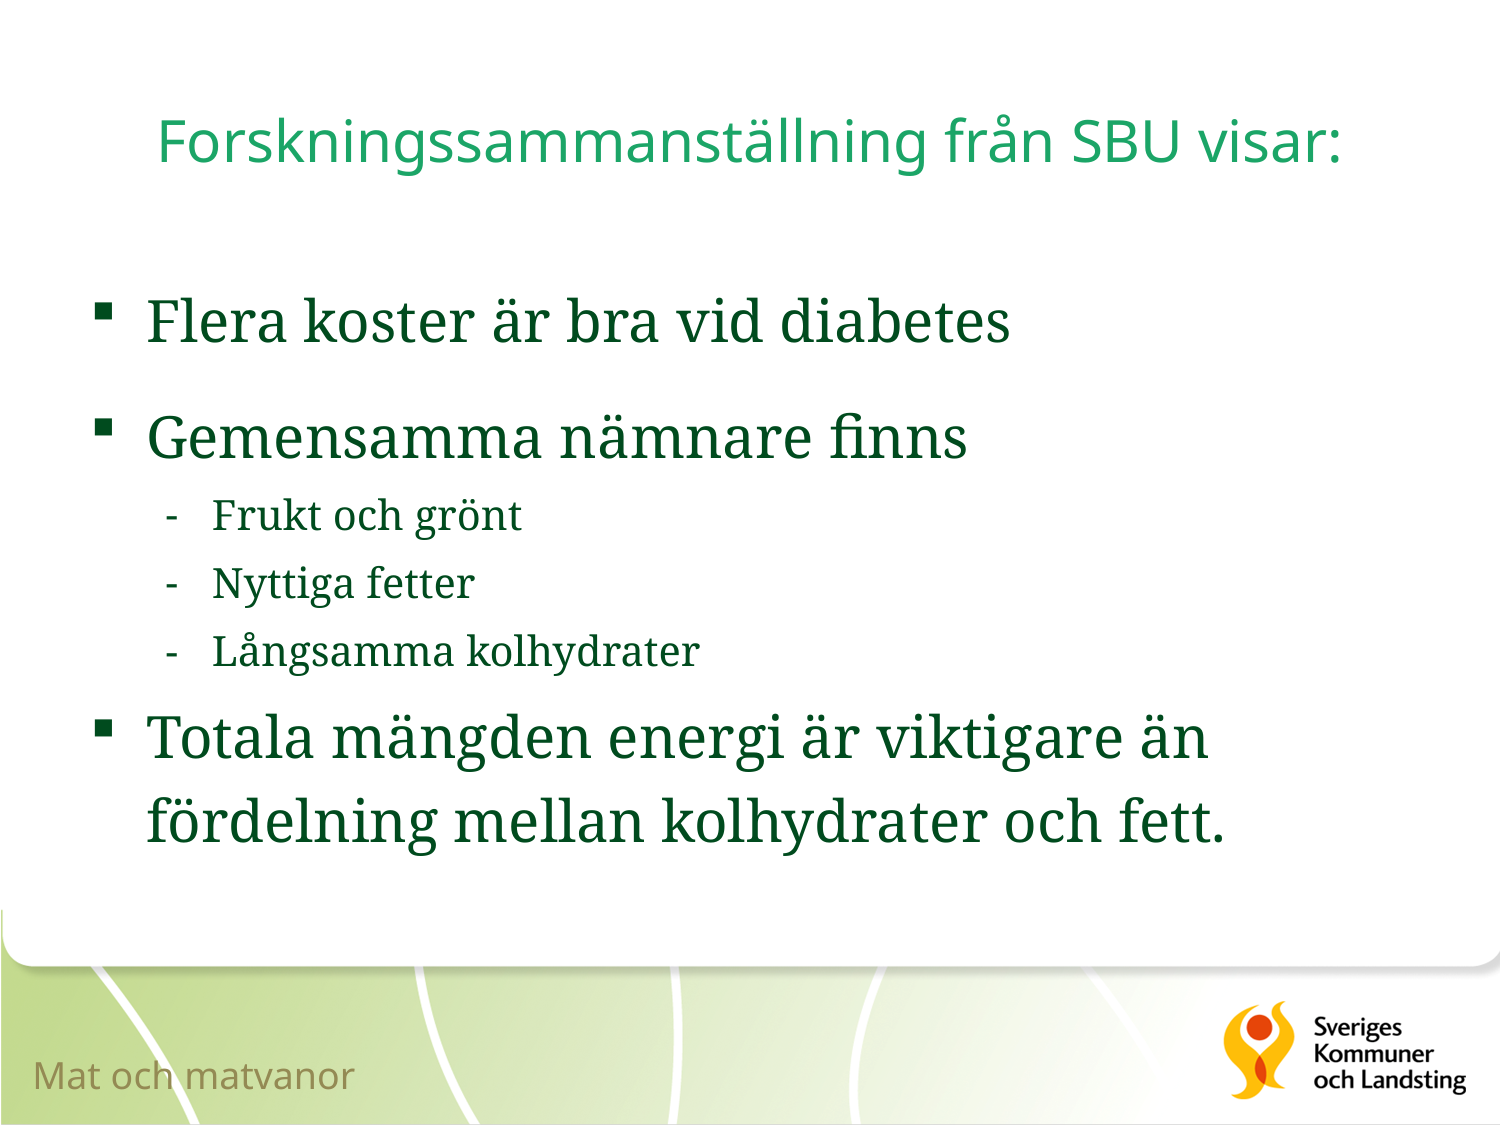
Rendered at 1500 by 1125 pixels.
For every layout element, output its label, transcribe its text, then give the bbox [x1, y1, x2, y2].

text_box Mat och matvanor [17, 1045, 585, 1105]
picture [0, 0, 1500, 1125]
list Flera koster är bra vid diabetes Gemensamma nämnare finns Frukt och grönt Nyttiga fetter Långsamma kolhydrater Totala mängden energi är viktigare än fördelning mellan kolhydrater och fett. [75, 262, 1425, 929]
title Forskningssammanställning från SBU visar: [75, 45, 1425, 233]
